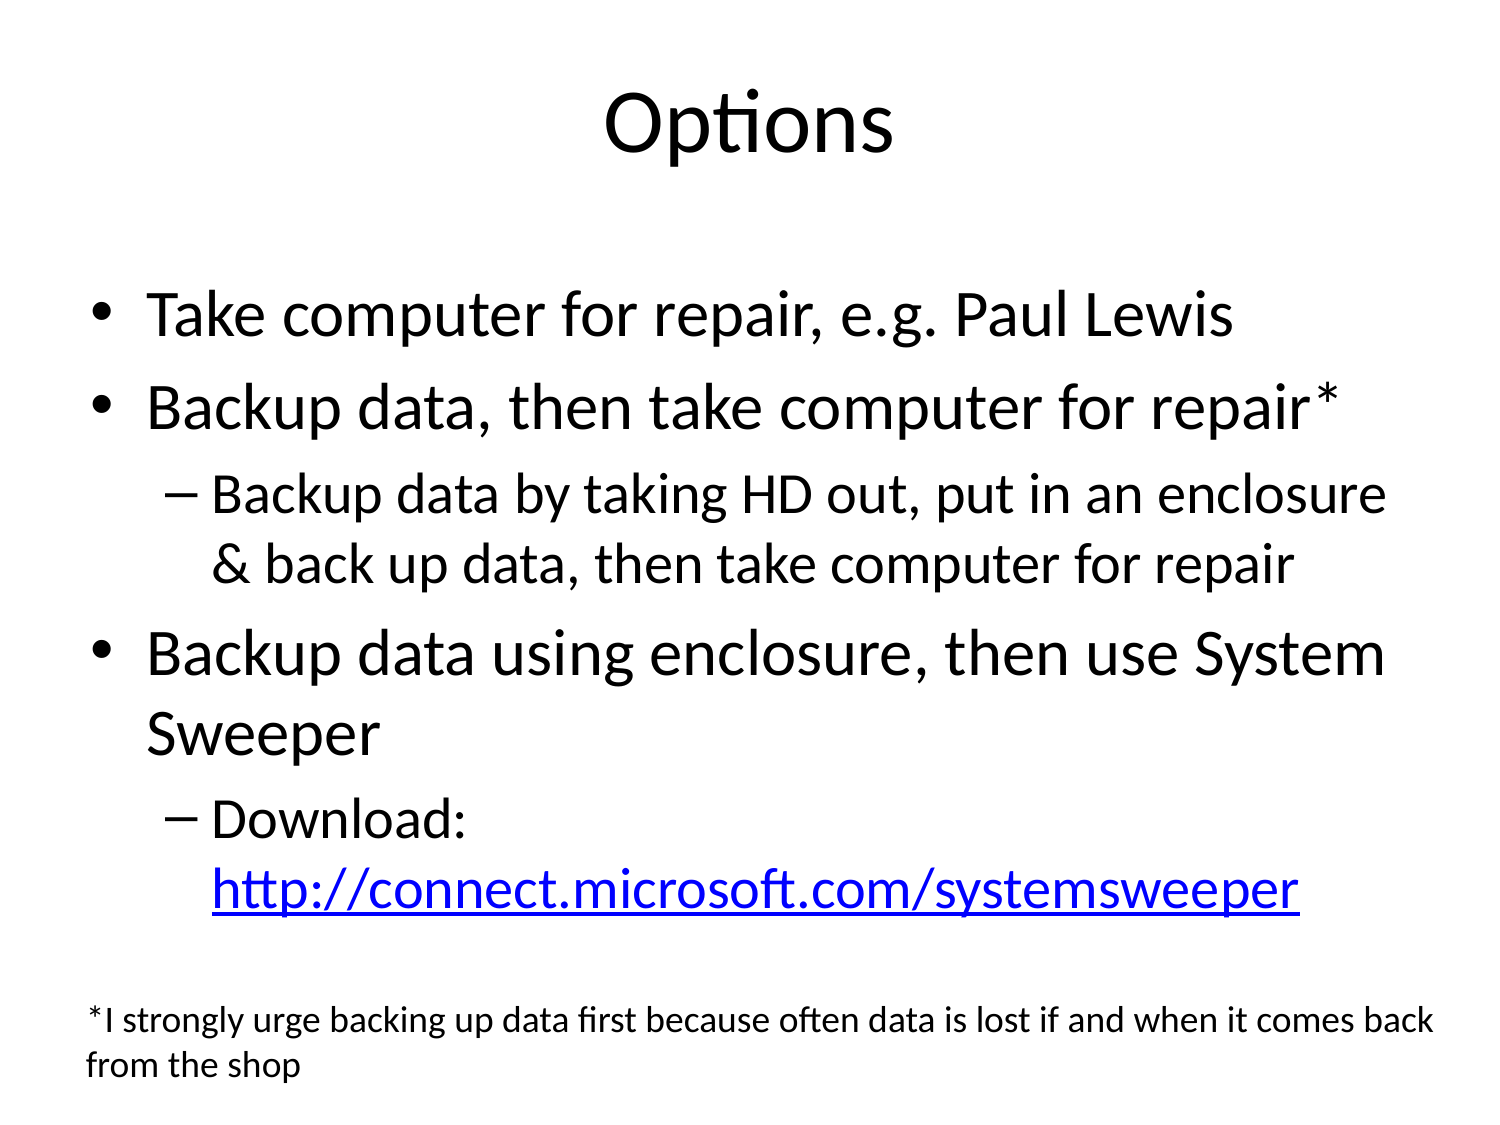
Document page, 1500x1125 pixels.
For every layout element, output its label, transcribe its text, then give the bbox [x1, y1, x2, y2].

text_box *I strongly urge backing up data first because often data is lost if and when it comes back from the shop [71, 987, 1460, 1093]
list Take computer for repair, e.g. Paul Lewis Backup data, then take computer for repair* Backup data by taking HD out, put in an enclosure & back up data, then take computer for repair Backup data using enclosure, then use System Sweeper Download: http://connect.microsoft.com/systemsweeper [75, 262, 1425, 987]
title Options [75, 45, 1425, 233]
